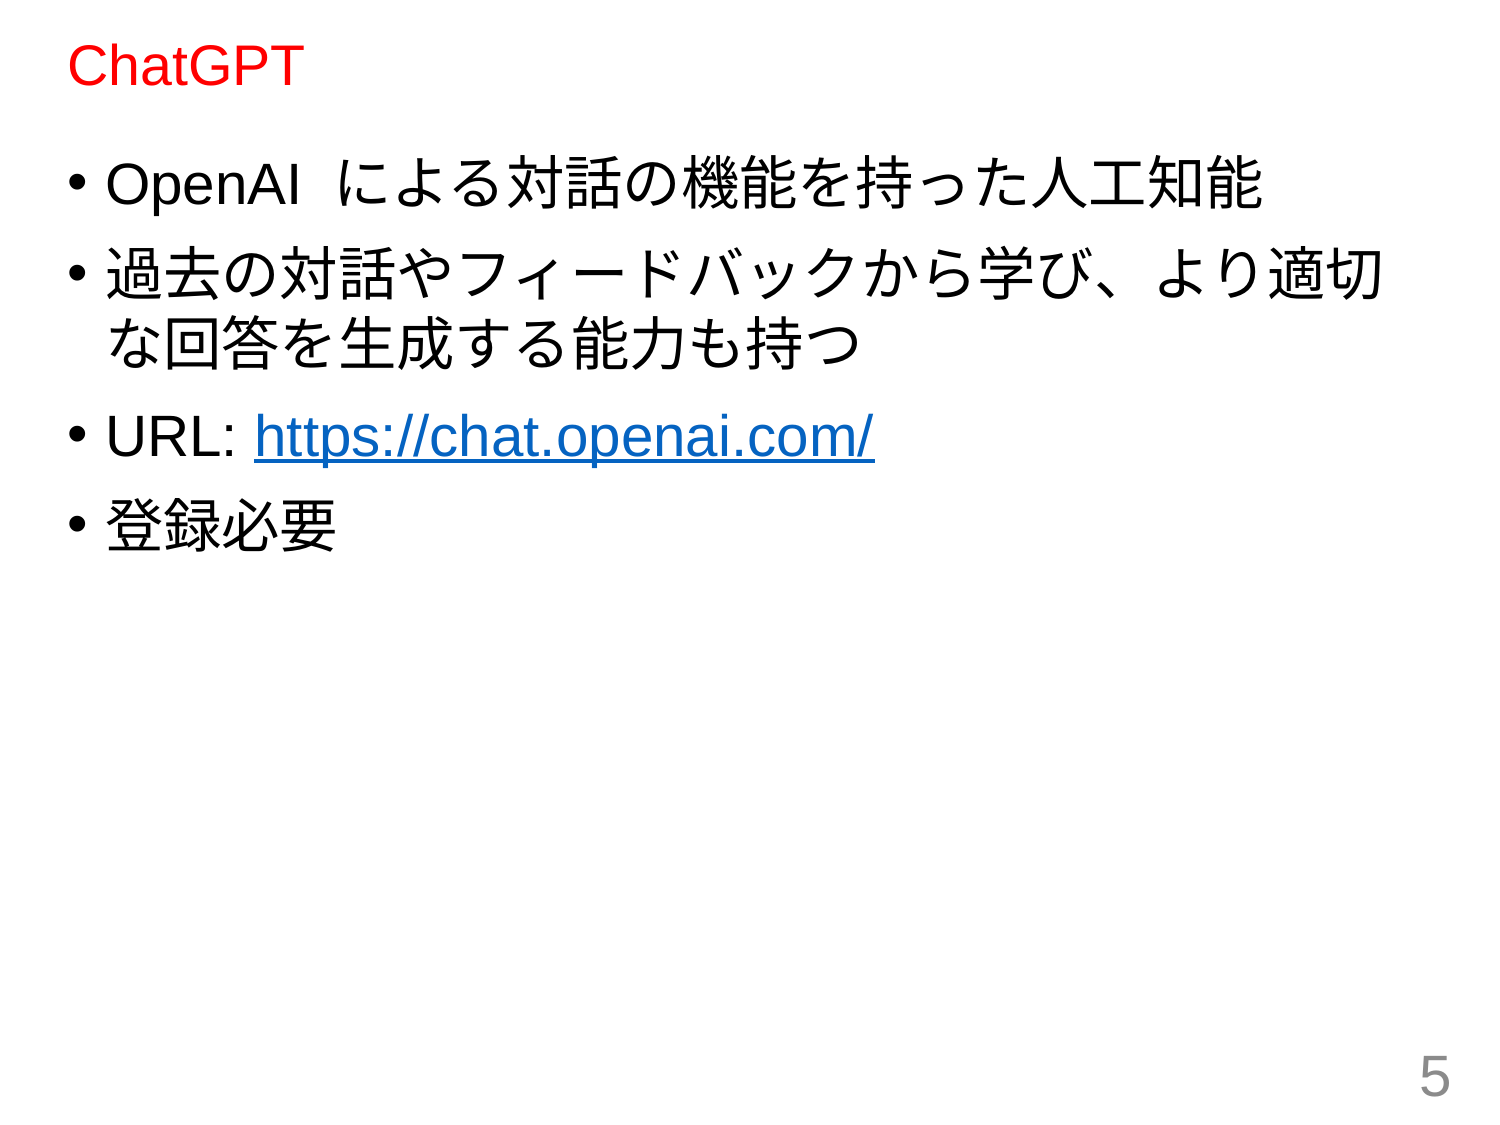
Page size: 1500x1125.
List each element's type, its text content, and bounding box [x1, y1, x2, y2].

list OpenAI による対話の機能を持った人工知能 過去の対話やフィードバックから学び、より適切な回答を生成する能力も持つ URL: https://chat.openai.com/ 登録必要 [52, 138, 1441, 1014]
title ChatGPT [52, 28, 1441, 106]
slide_number 5 [1129, 1042, 1467, 1103]
